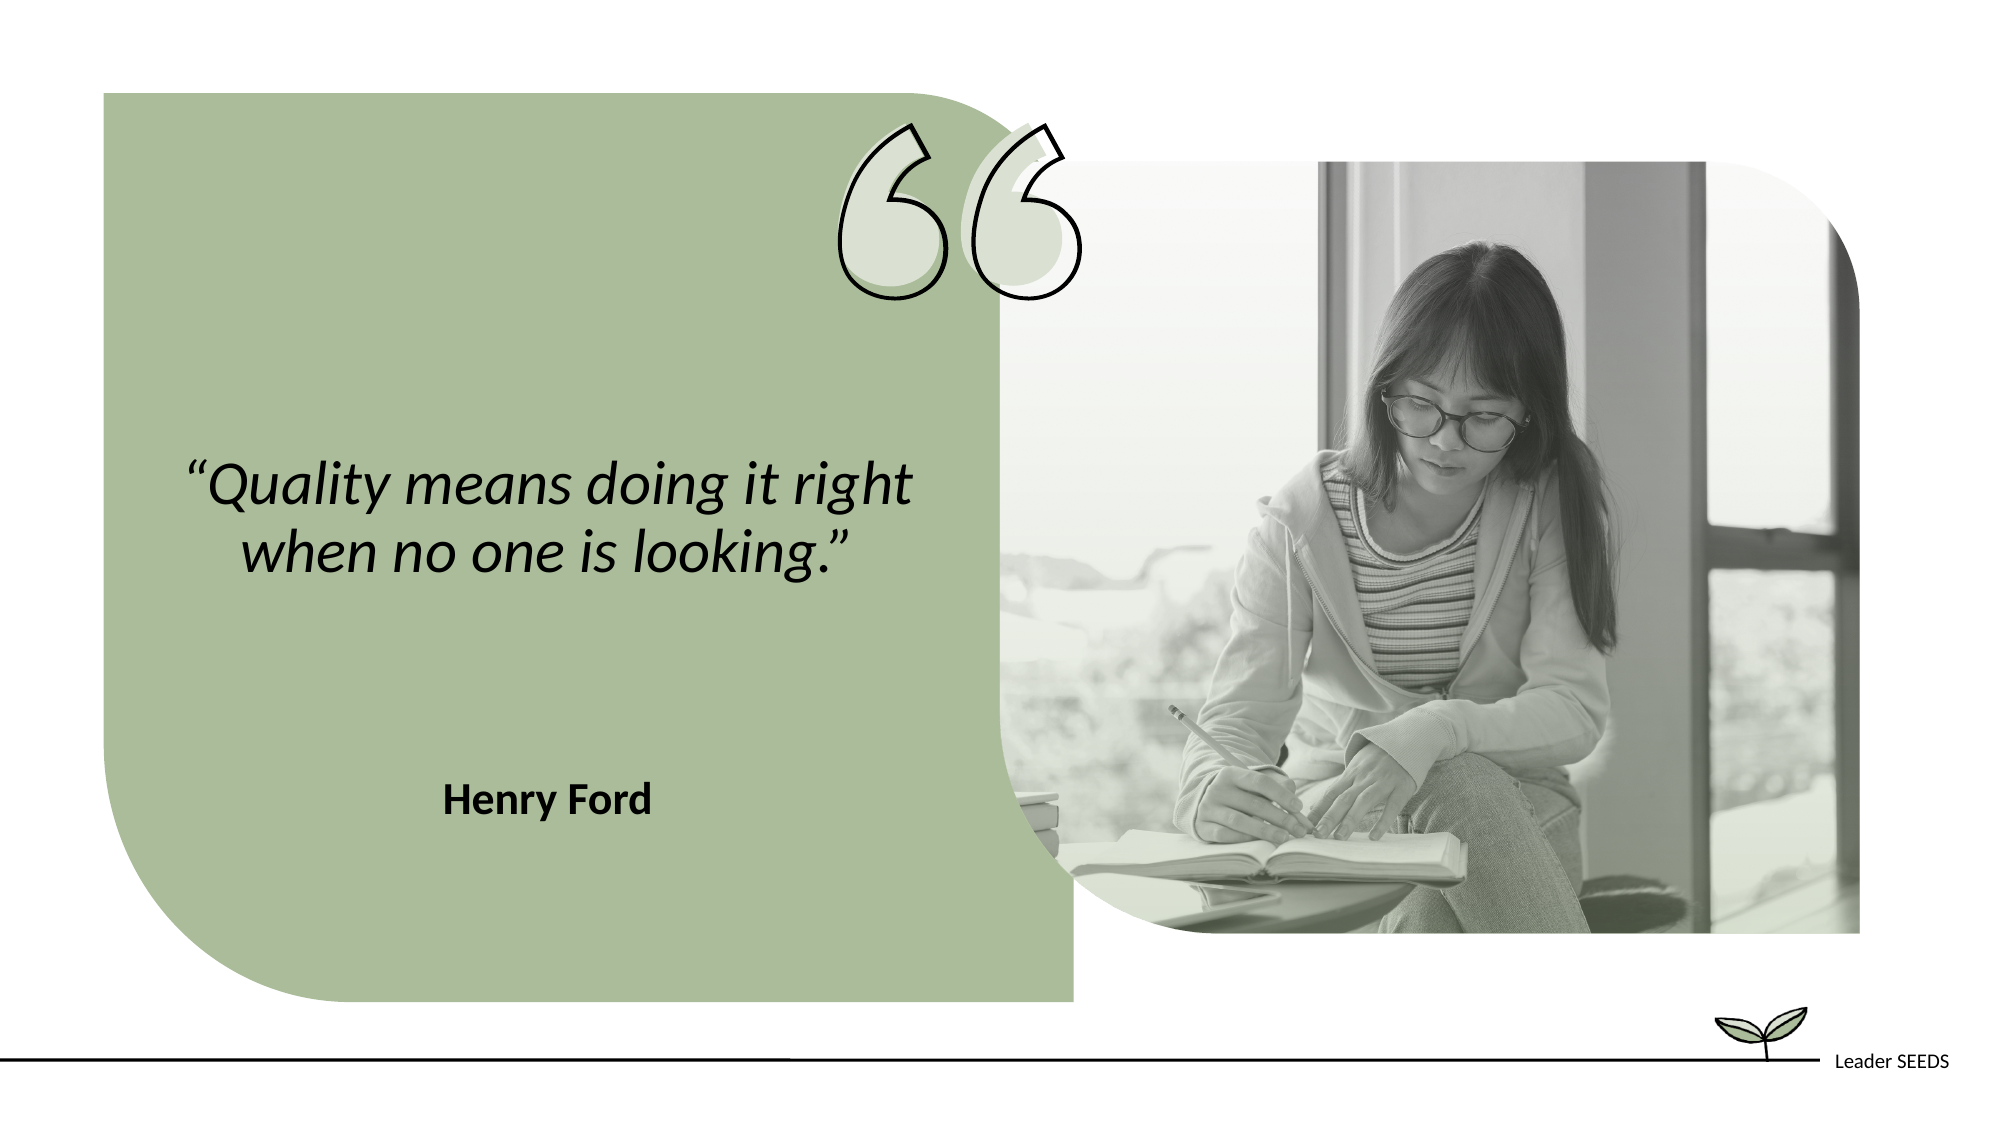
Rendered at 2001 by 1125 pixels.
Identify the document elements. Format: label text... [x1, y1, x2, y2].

list “Quality means doing it right when no one is looking.” [164, 250, 932, 875]
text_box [837, 122, 1082, 301]
picture [999, 161, 1860, 934]
text_box Henry Ford [288, 761, 808, 845]
